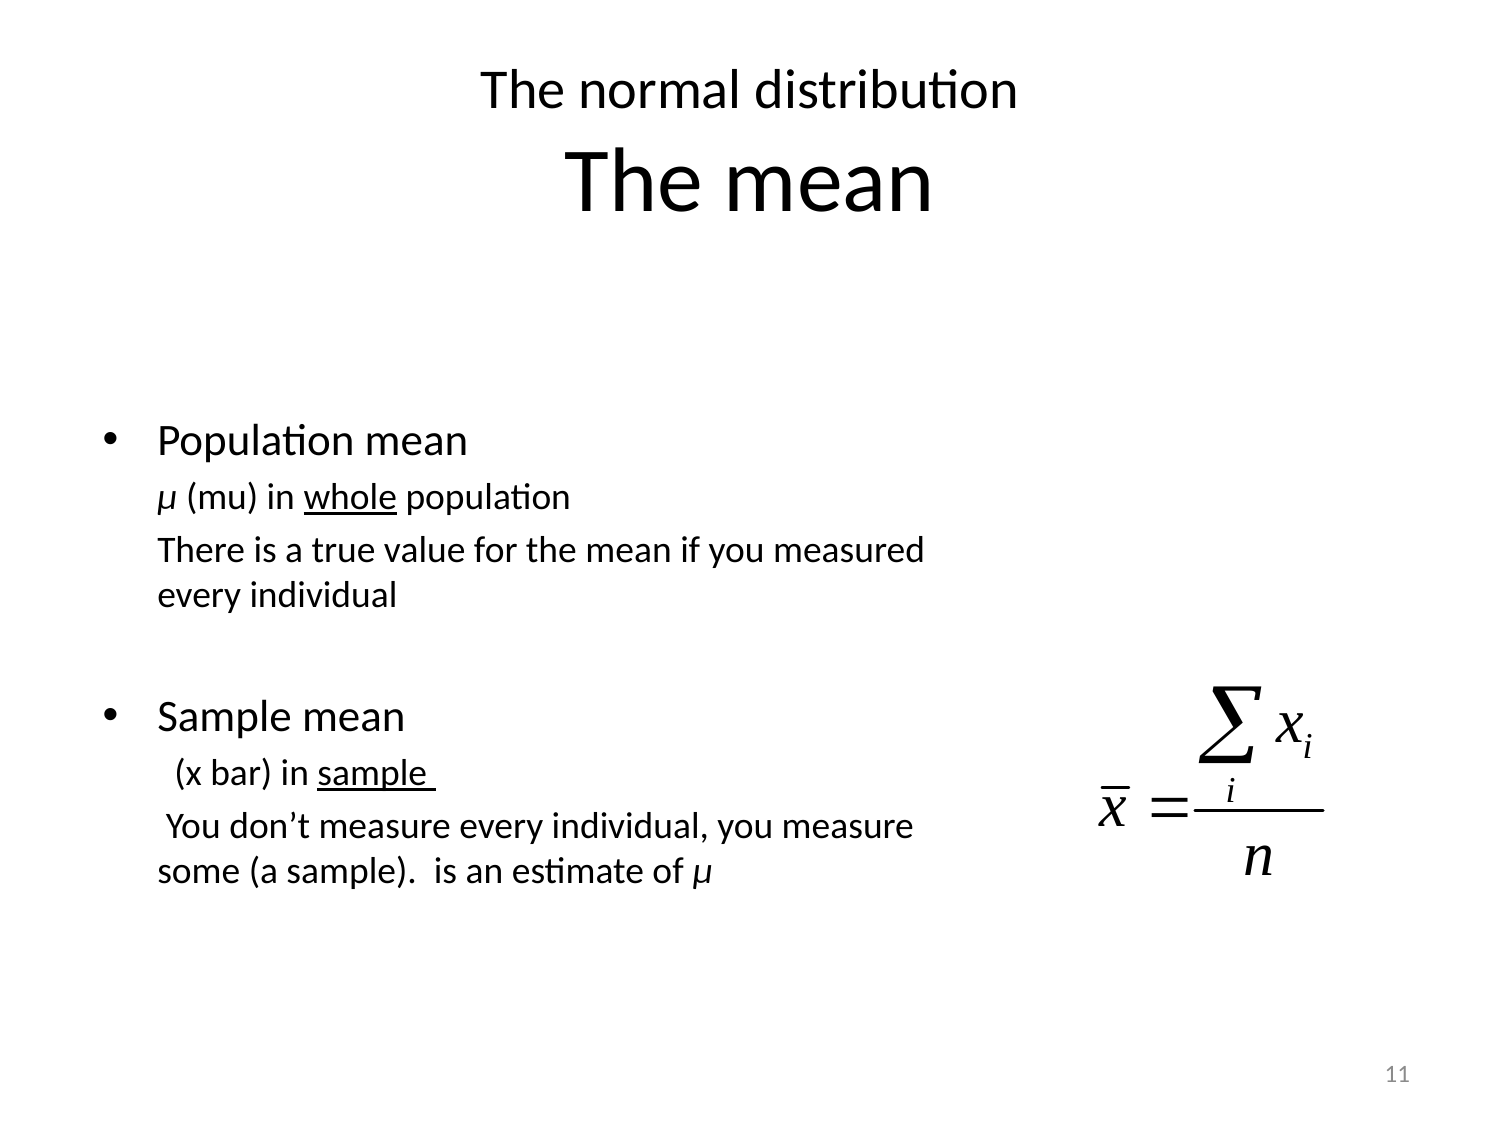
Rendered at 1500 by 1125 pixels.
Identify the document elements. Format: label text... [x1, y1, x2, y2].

slide_number 11 [1074, 1042, 1425, 1103]
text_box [1087, 674, 1336, 890]
text_box The normal distribution The mean [74, 45, 1425, 233]
